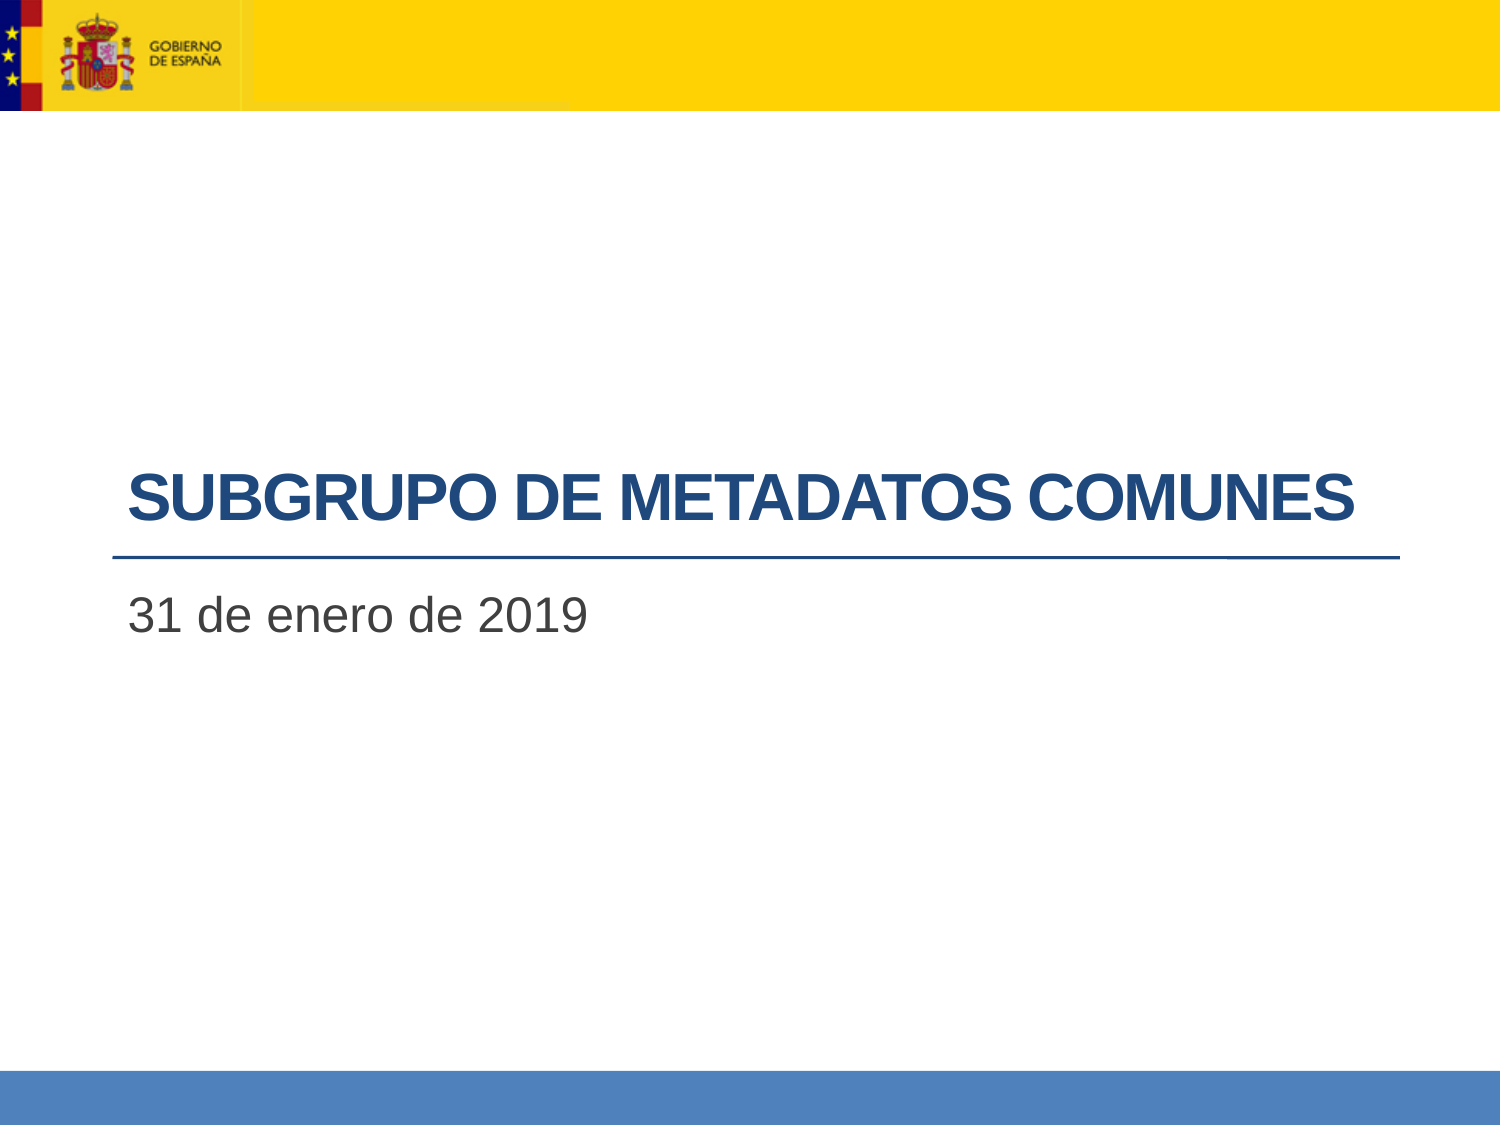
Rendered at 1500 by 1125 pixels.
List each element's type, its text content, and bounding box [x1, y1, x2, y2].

title Subgrupo de metadatos comunes [112, 224, 1400, 542]
subtitle 31 de enero de 2019 [112, 575, 1163, 863]
picture [0, 0, 569, 111]
